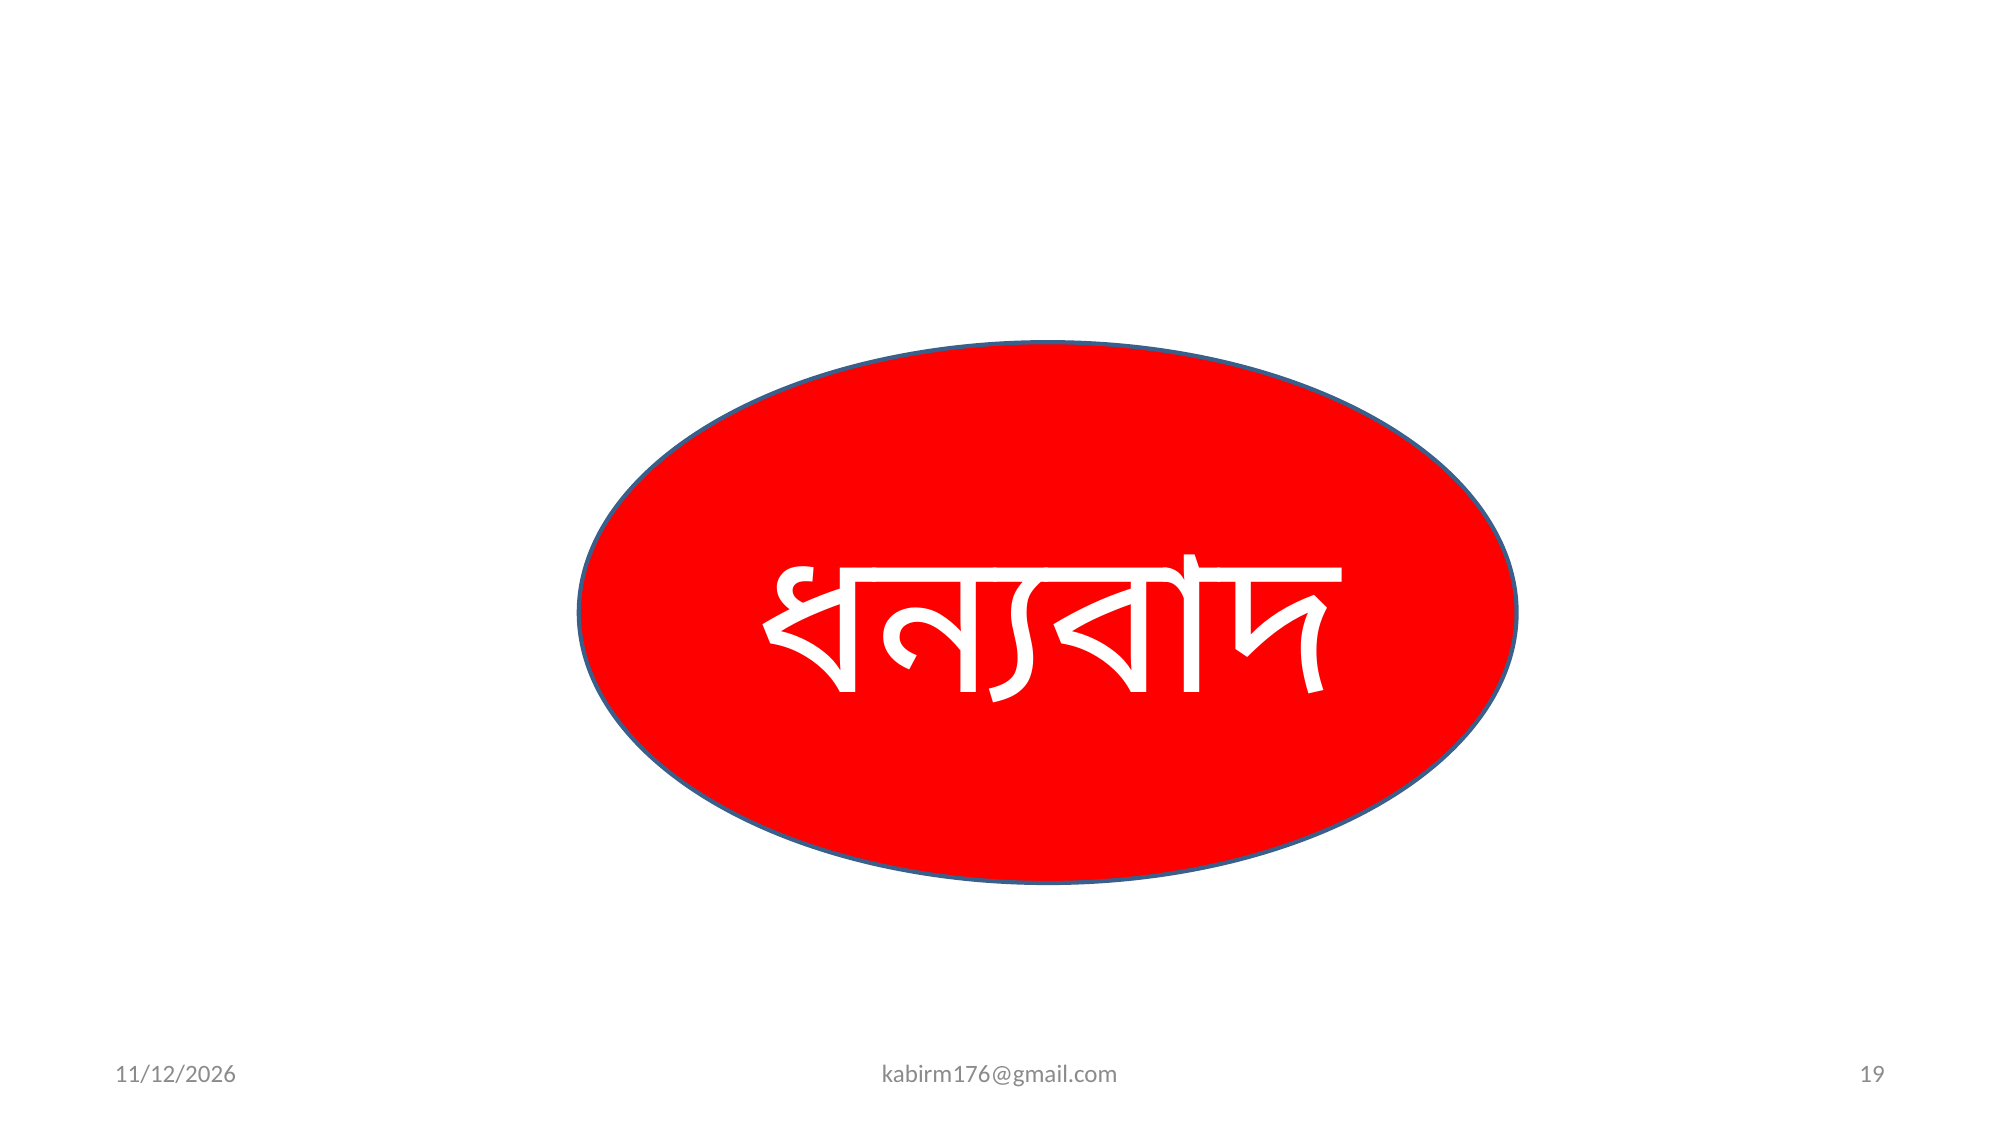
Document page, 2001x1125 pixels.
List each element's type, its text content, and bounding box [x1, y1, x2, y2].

text_box ধন্যবাদ [576, 340, 1519, 886]
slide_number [99, 1042, 567, 1103]
slide_number 19 [1433, 1042, 1900, 1103]
footer kabirm176@gmail.com [683, 1042, 1317, 1103]
